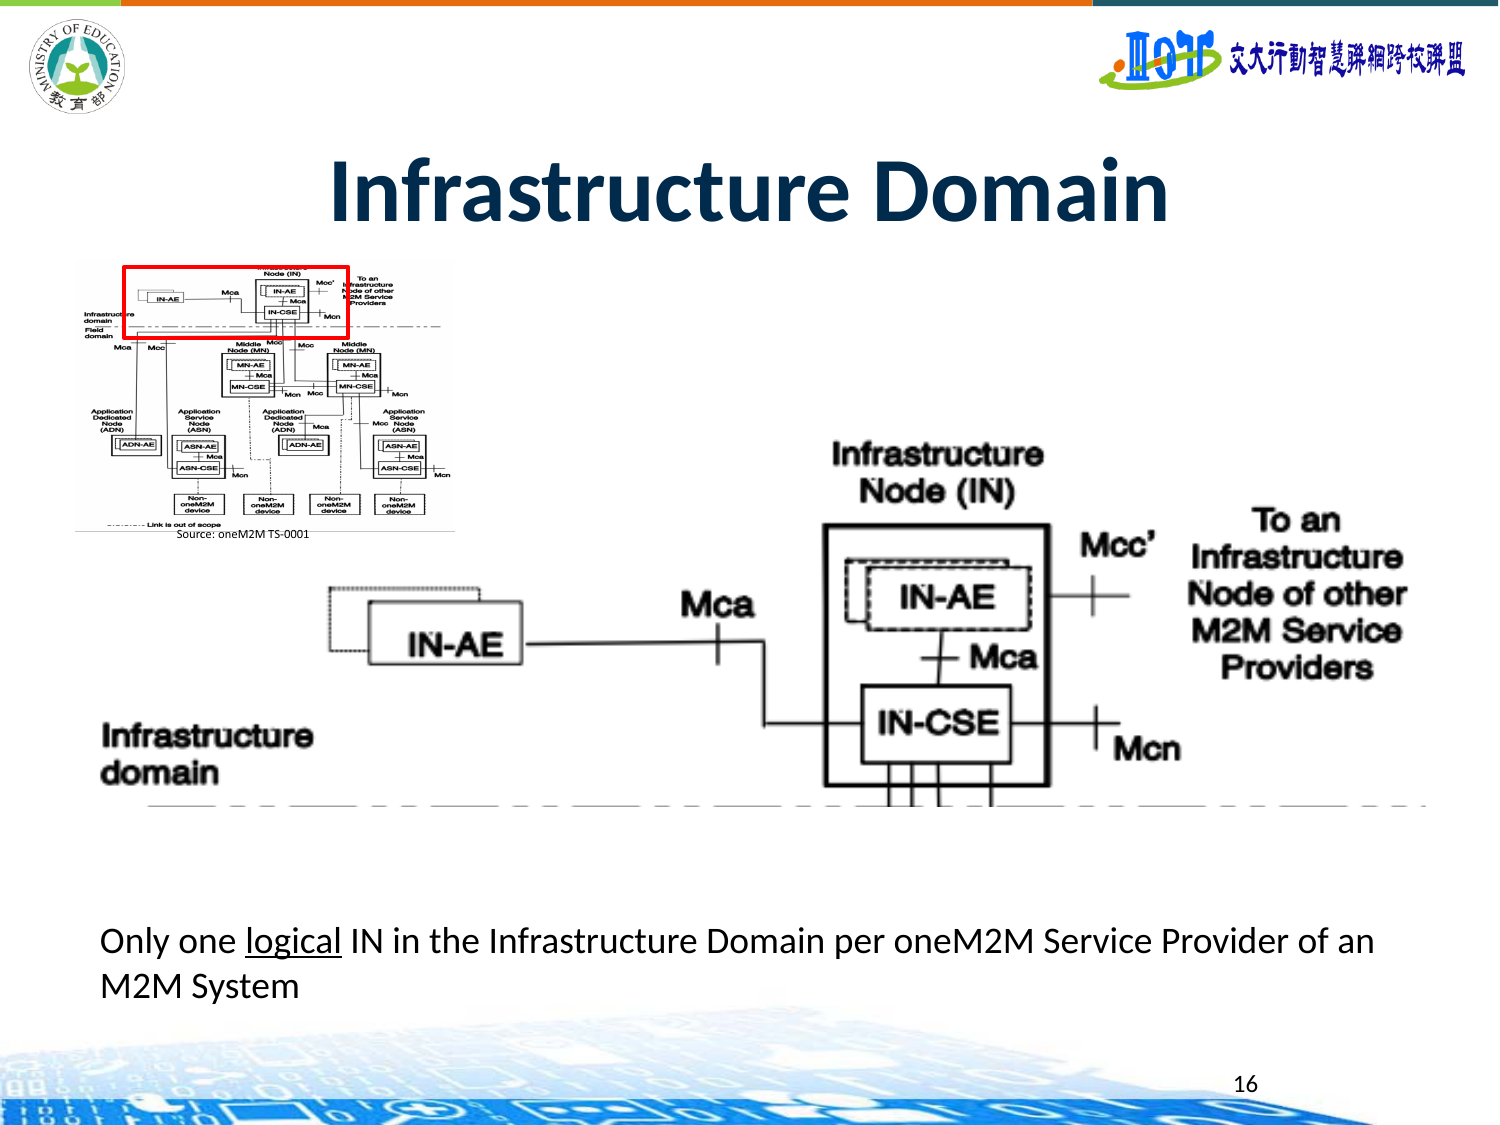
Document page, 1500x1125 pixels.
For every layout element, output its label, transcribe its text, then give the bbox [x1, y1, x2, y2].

title Infrastructure Domain [75, 101, 1425, 268]
picture [74, 259, 455, 549]
picture [0, 987, 1377, 1125]
text_box Only one logical IN in the Infrastructure Domain per oneM2M Service Provider of an M2M System [85, 908, 1400, 1013]
slide_number 16 [1218, 1059, 1380, 1120]
picture [1099, 30, 1465, 90]
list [81, 404, 1426, 807]
picture [29, 19, 125, 114]
